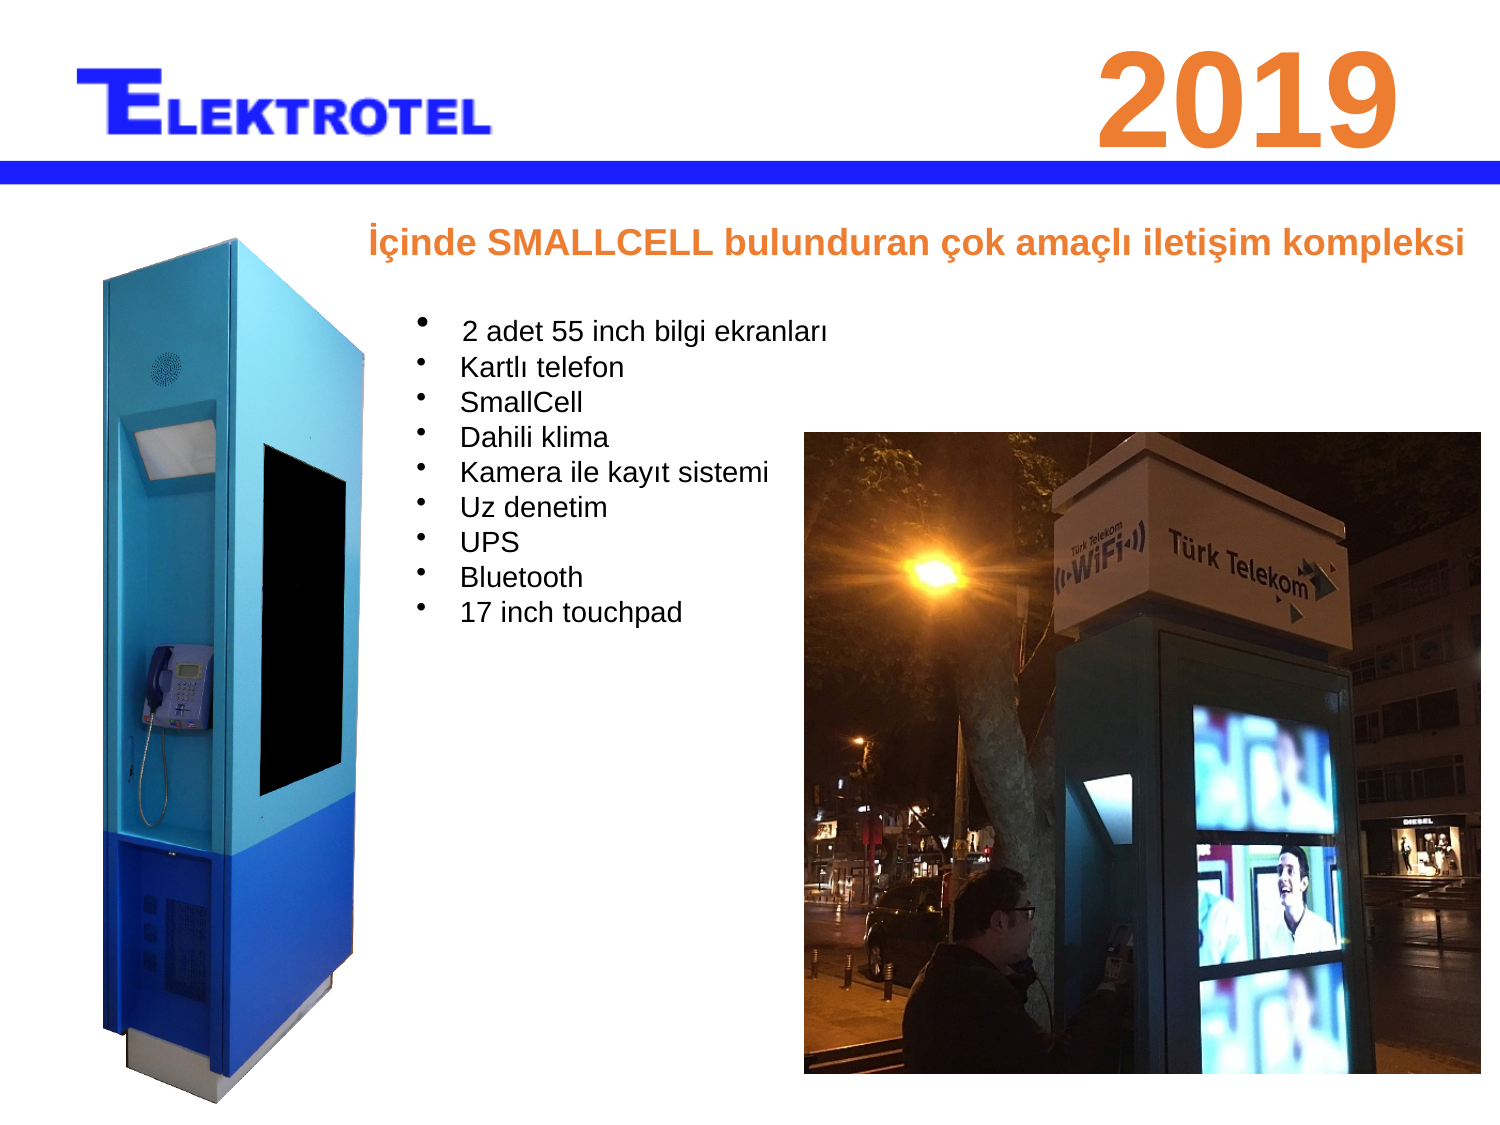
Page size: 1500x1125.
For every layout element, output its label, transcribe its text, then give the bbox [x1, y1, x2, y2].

picture [76, 57, 493, 149]
picture [7, 198, 599, 1108]
text_box [0, 160, 1500, 185]
picture [804, 432, 1481, 1074]
text_box İçinde SMALLCELL bulunduran çok amaçlı iletişim kompleksi [599, 210, 1482, 271]
text_box 2 adet 55 inch bilgi ekranları Kartlı telefon SmallCell Dahili klima Kamera ile kayıt sistemi Uz denetim UPS Bluetooth 17 inch touchpad [599, 296, 1122, 636]
text_box 2019 [1080, 2, 1500, 183]
